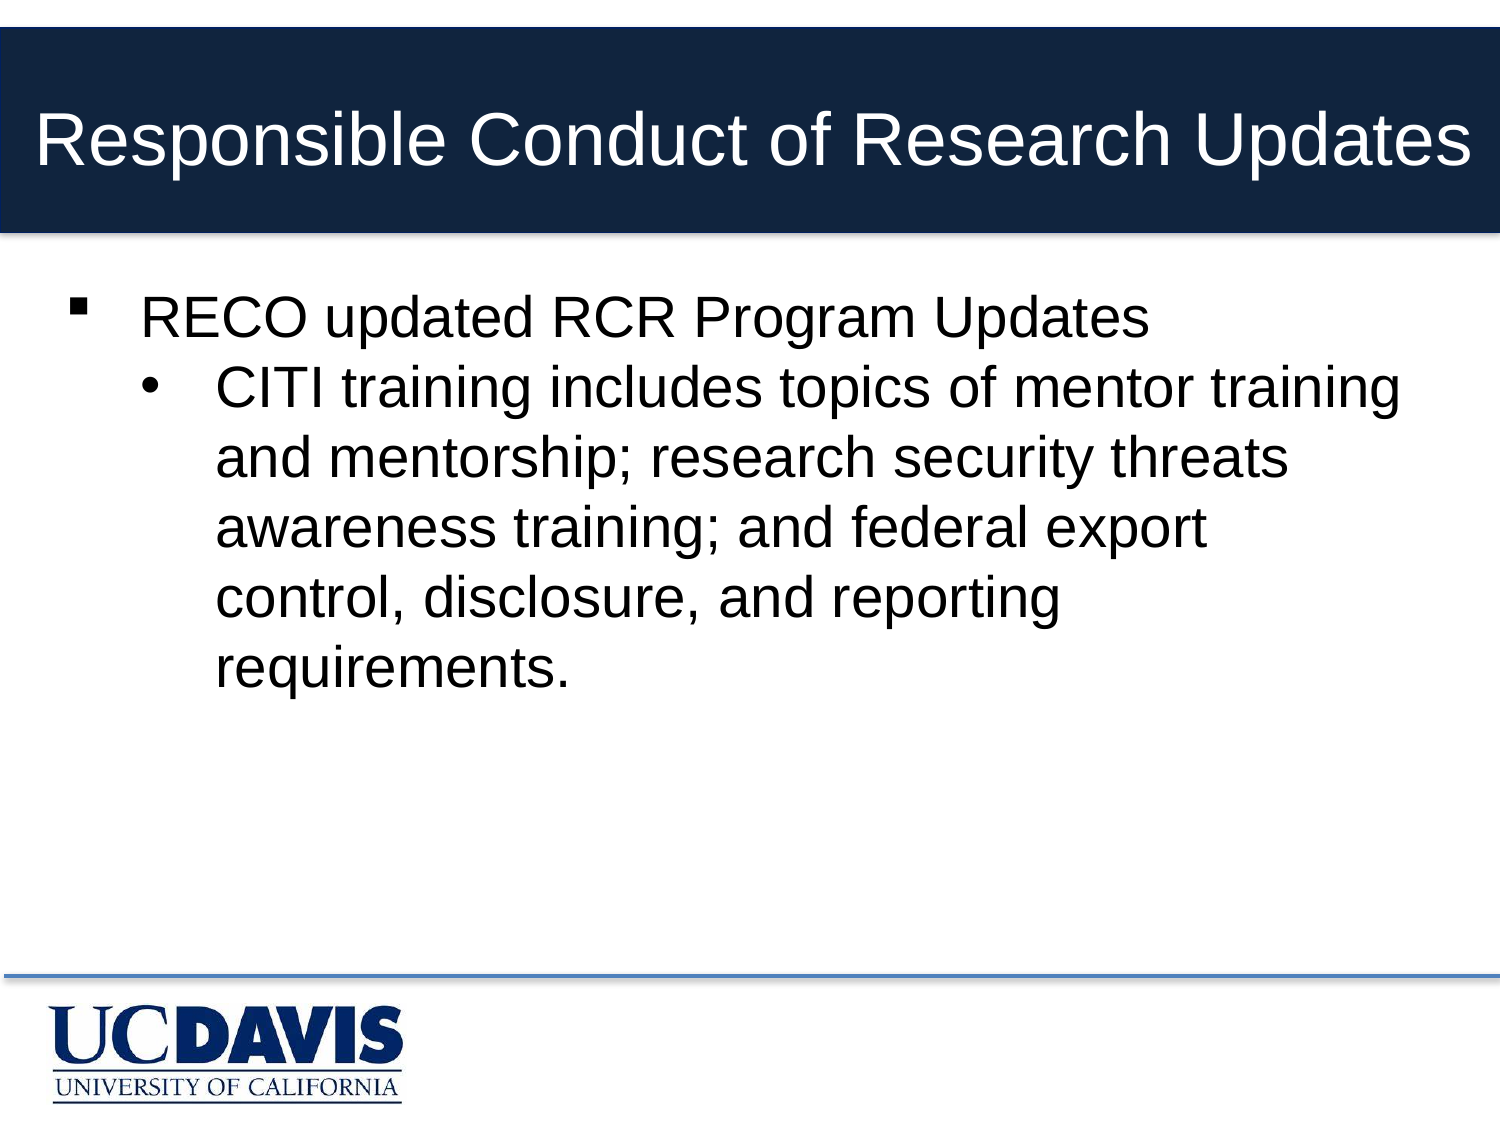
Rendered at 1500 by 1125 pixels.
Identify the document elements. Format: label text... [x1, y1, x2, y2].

text_box RECO updated RCR Program Updates CITI training includes topics of mentor training and mentorship; research security threats awareness training; and federal export control, disclosure, and reporting requirements. [50, 271, 1428, 707]
picture [46, 1002, 407, 1105]
text_box [0, 27, 1500, 233]
title Responsible Conduct of Research Updates [19, 37, 1500, 163]
